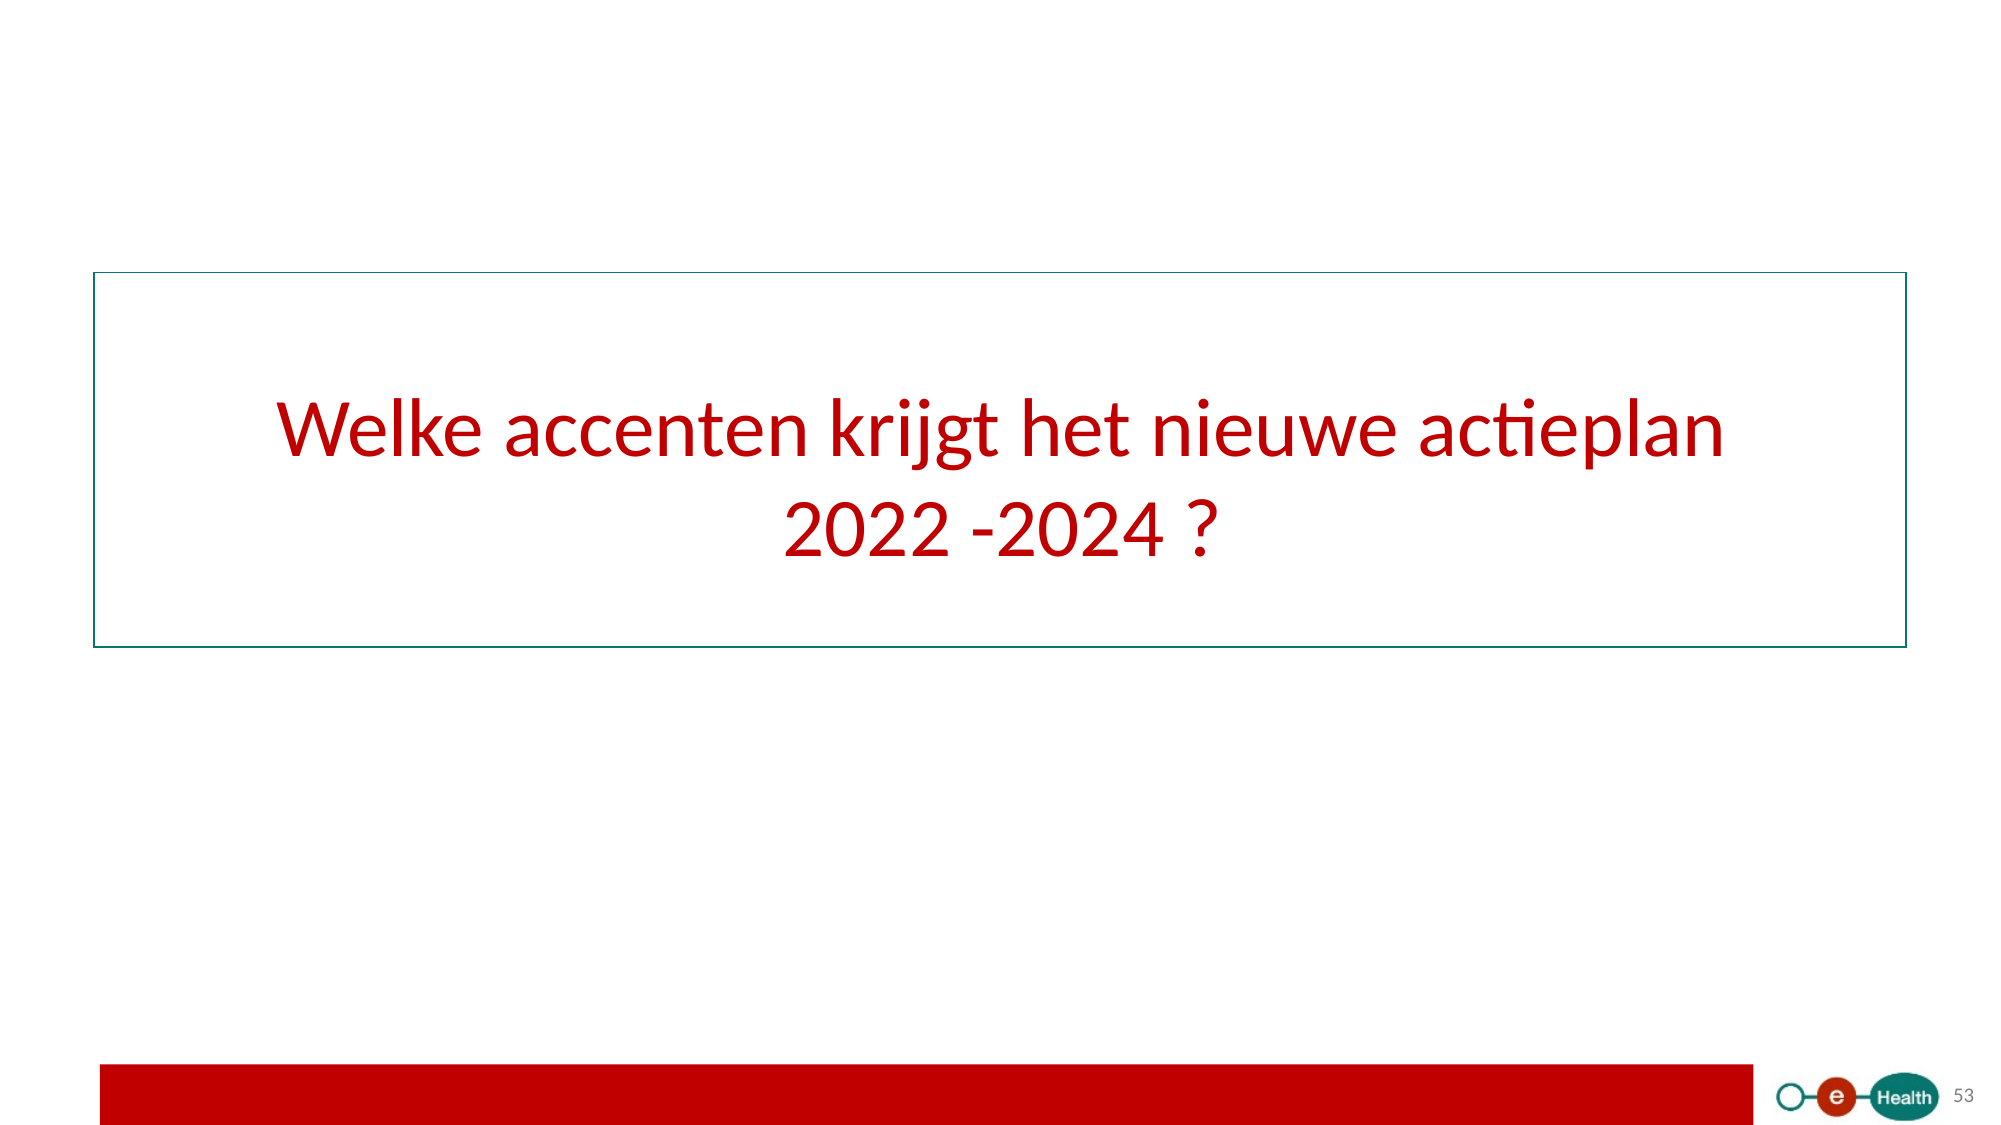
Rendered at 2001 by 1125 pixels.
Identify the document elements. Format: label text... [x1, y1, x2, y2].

picture [1767, 1064, 1824, 1124]
slide_number 53 [1824, 1064, 1990, 1125]
title Welke accenten krijgt het nieuwe actieplan 2022 -2024 ? [102, 397, 1903, 549]
